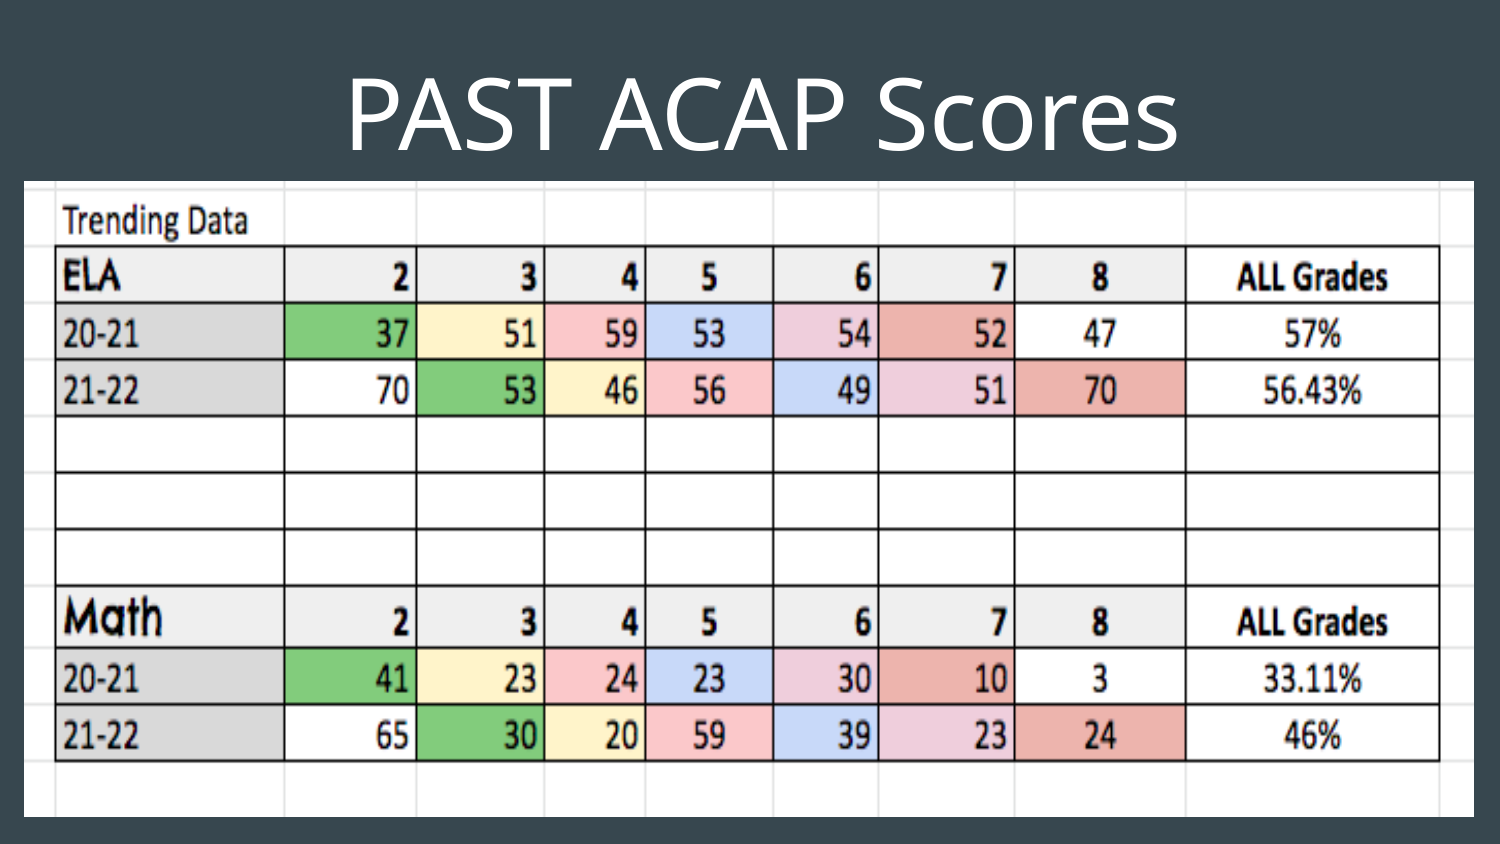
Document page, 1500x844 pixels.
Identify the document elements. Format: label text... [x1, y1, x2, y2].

picture [24, 181, 1474, 817]
title PAST ACAP Scores [110, 0, 1390, 180]
